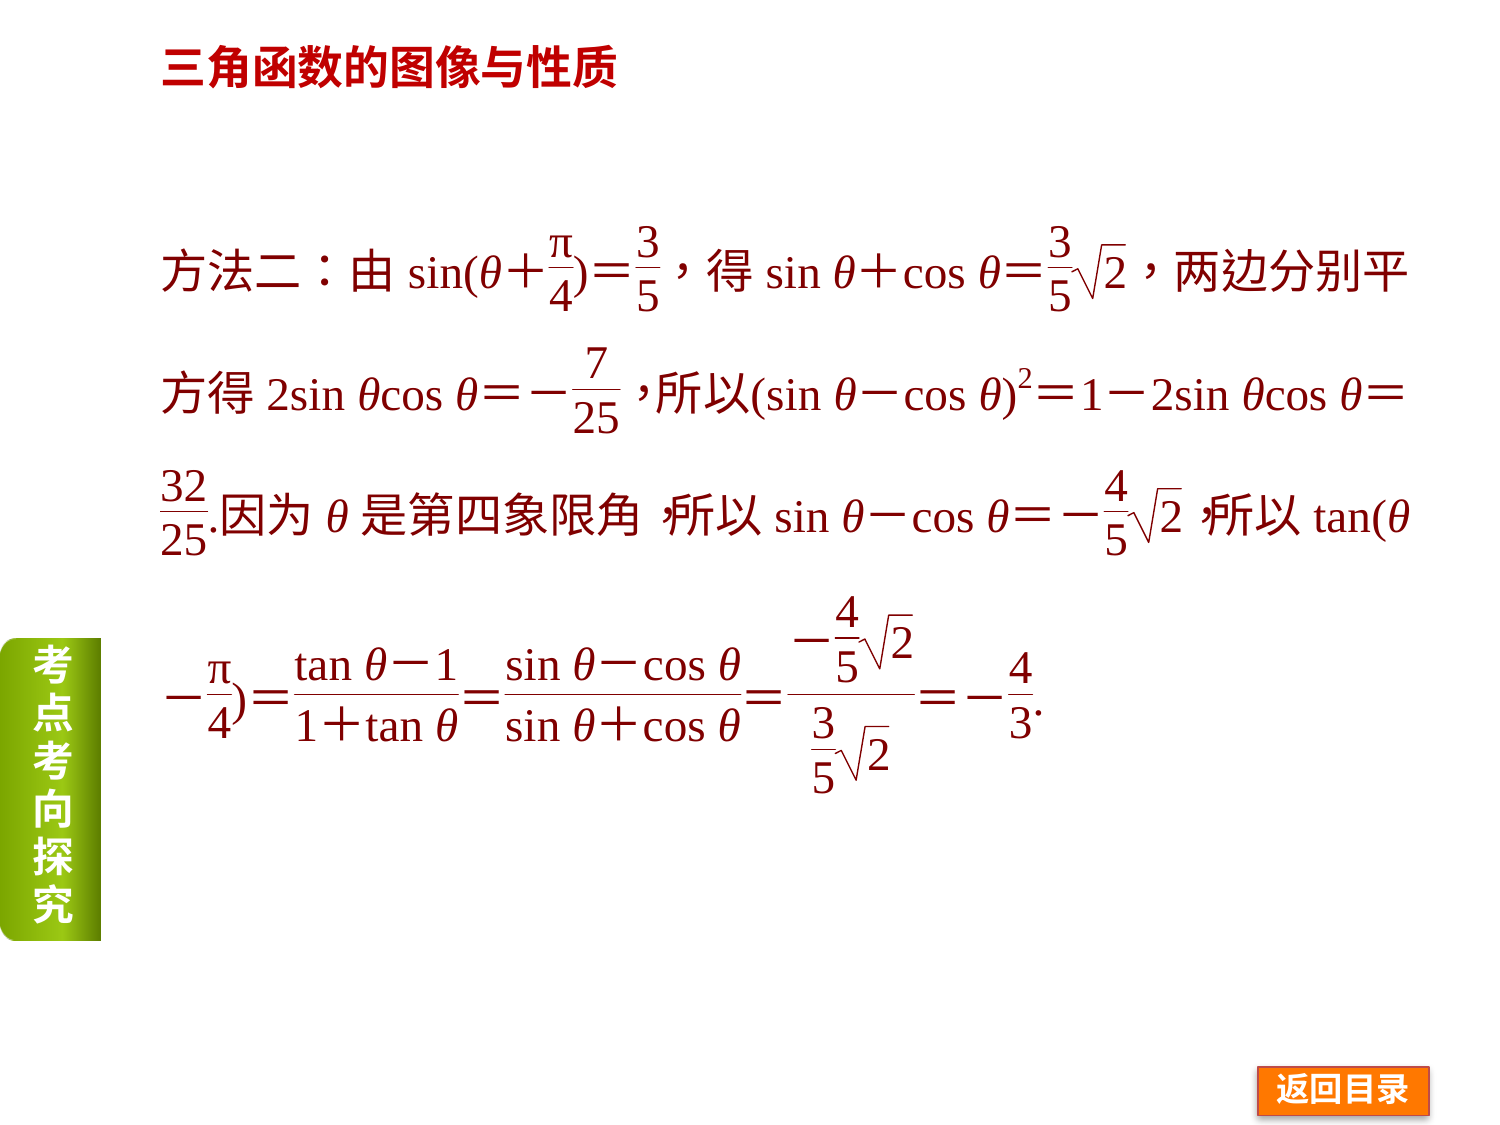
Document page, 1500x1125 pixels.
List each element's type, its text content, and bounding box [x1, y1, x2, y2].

picture [0, 638, 101, 941]
text_box 三角函数的图像与性质 [100, 27, 1199, 106]
text_box 返回目录 [1257, 1066, 1430, 1116]
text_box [159, 207, 1412, 903]
text_box 考点考向探究 [17, 633, 89, 637]
